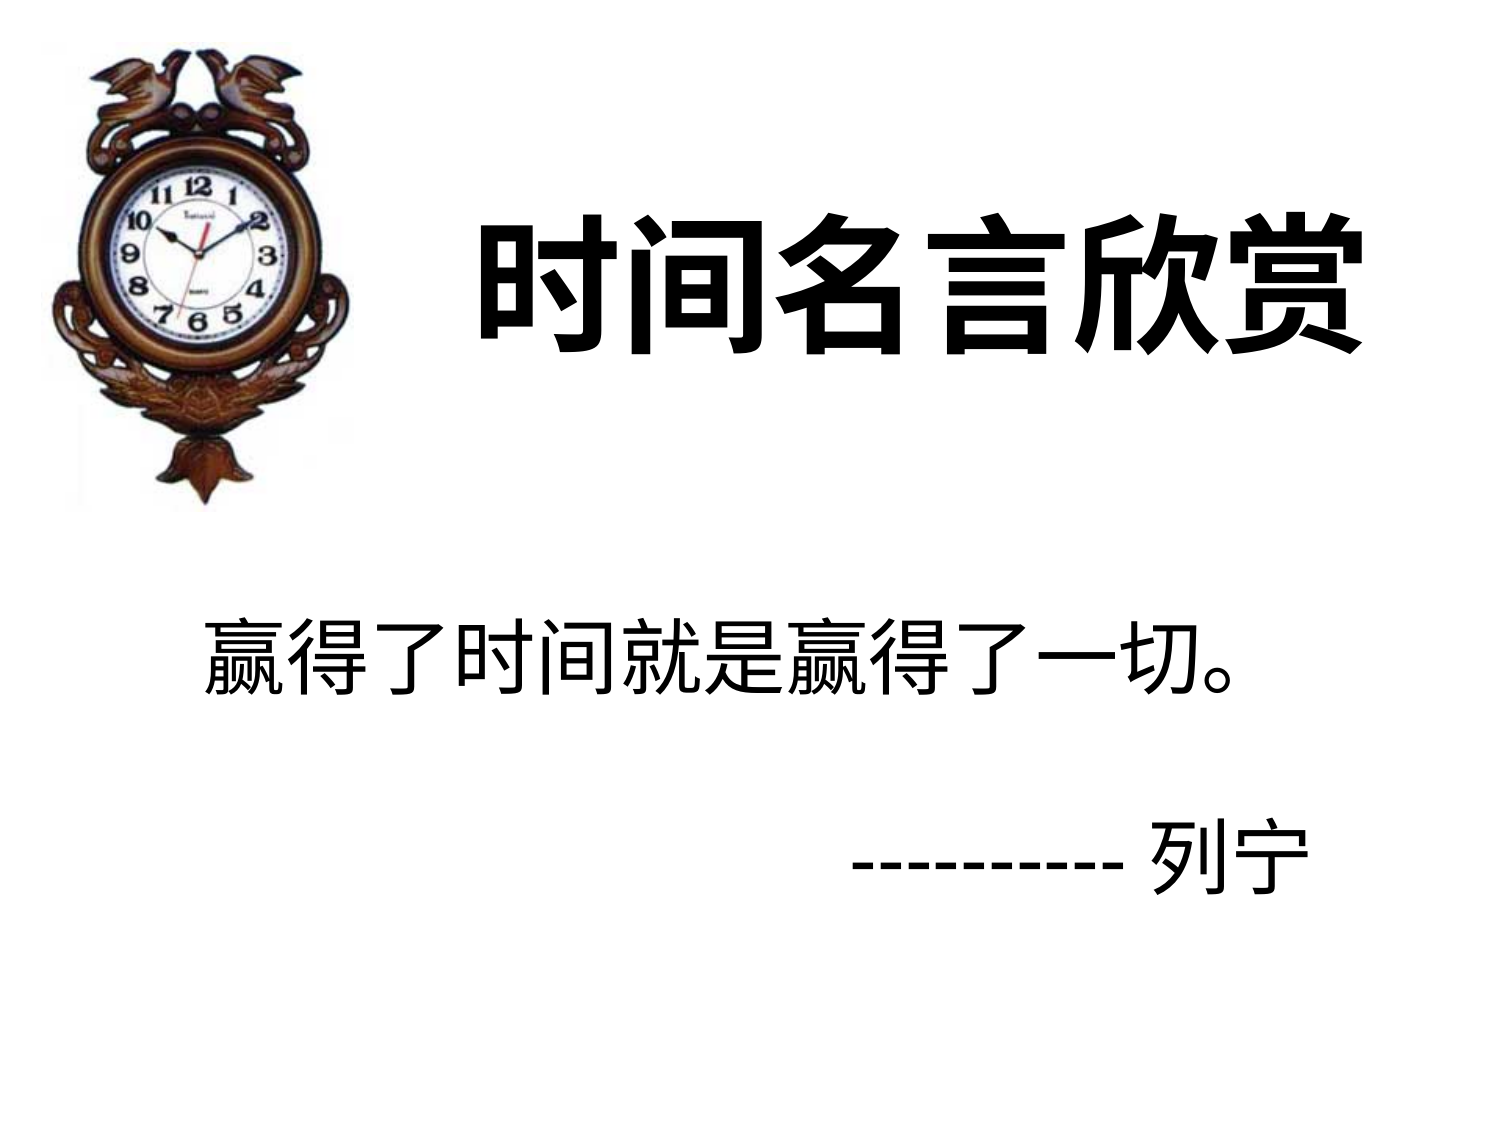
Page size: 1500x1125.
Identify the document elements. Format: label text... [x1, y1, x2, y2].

picture [40, 42, 354, 512]
text_box 时间名言欣赏 [456, 184, 1387, 380]
text_box 赢得了时间就是赢得了一切。 ----------列宁 [159, 597, 1329, 1013]
